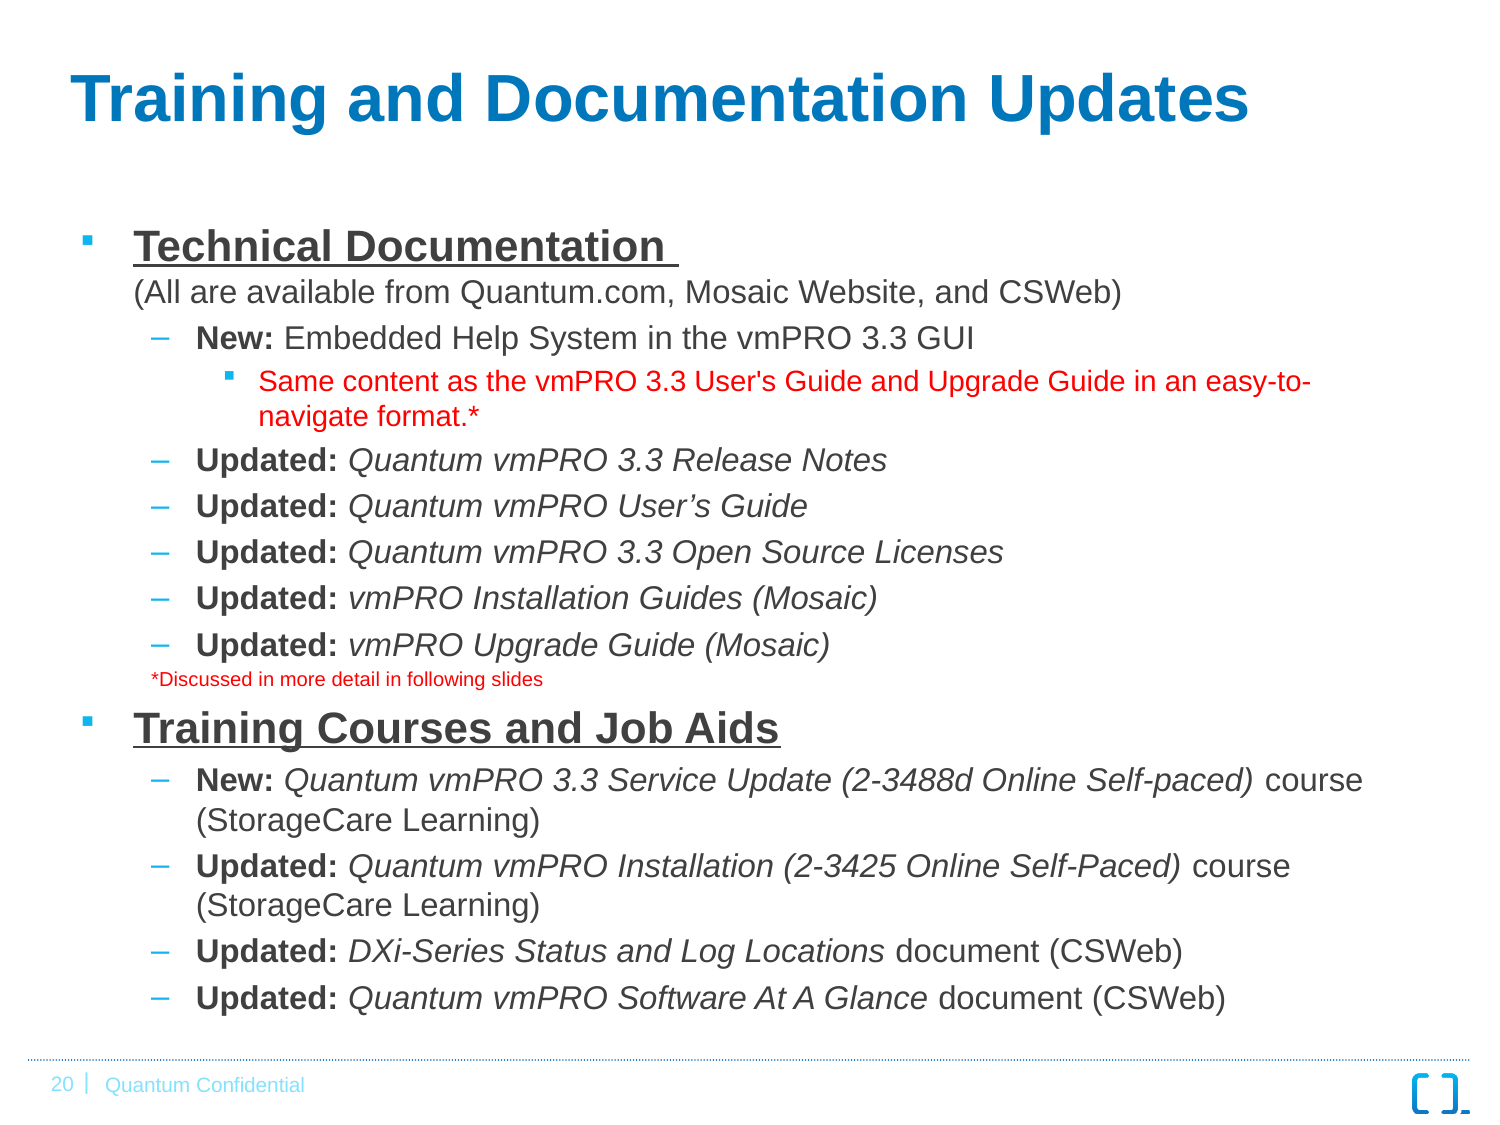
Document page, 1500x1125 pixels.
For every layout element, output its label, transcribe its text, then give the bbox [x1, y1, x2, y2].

list Technical Documentation (All are available from Quantum.com, Mosaic Website, and CSWeb) New: Embedded Help System in the vmPRO 3.3 GUI Same content as the vmPRO 3.3 User's Guide and Upgrade Guide in an easy-to-navigate format.* Updated: Quantum vmPRO 3.3 Release Notes Updated: Quantum vmPRO User’s Guide Updated: Quantum vmPRO 3.3 Open Source Licenses Updated: vmPRO Installation Guides (Mosaic) Updated: vmPRO Upgrade Guide (Mosaic) *Discussed in more detail in following slides Training Courses and Job Aids New: Quantum vmPRO 3.3 Service Update (2-3488d Online Self-paced) course (StorageCare Learning) Updated: Quantum vmPRO Installation (2-3425 Online Self-Paced) course (StorageCare Learning) Updated: DXi-Series Status and Log Locations document (CSWeb) Updated: Quantum vmPRO Software At A Glance document (CSWeb) [64, 210, 1413, 1027]
picture [1412, 1073, 1470, 1114]
title Training and Documentation Updates [55, 42, 1416, 148]
